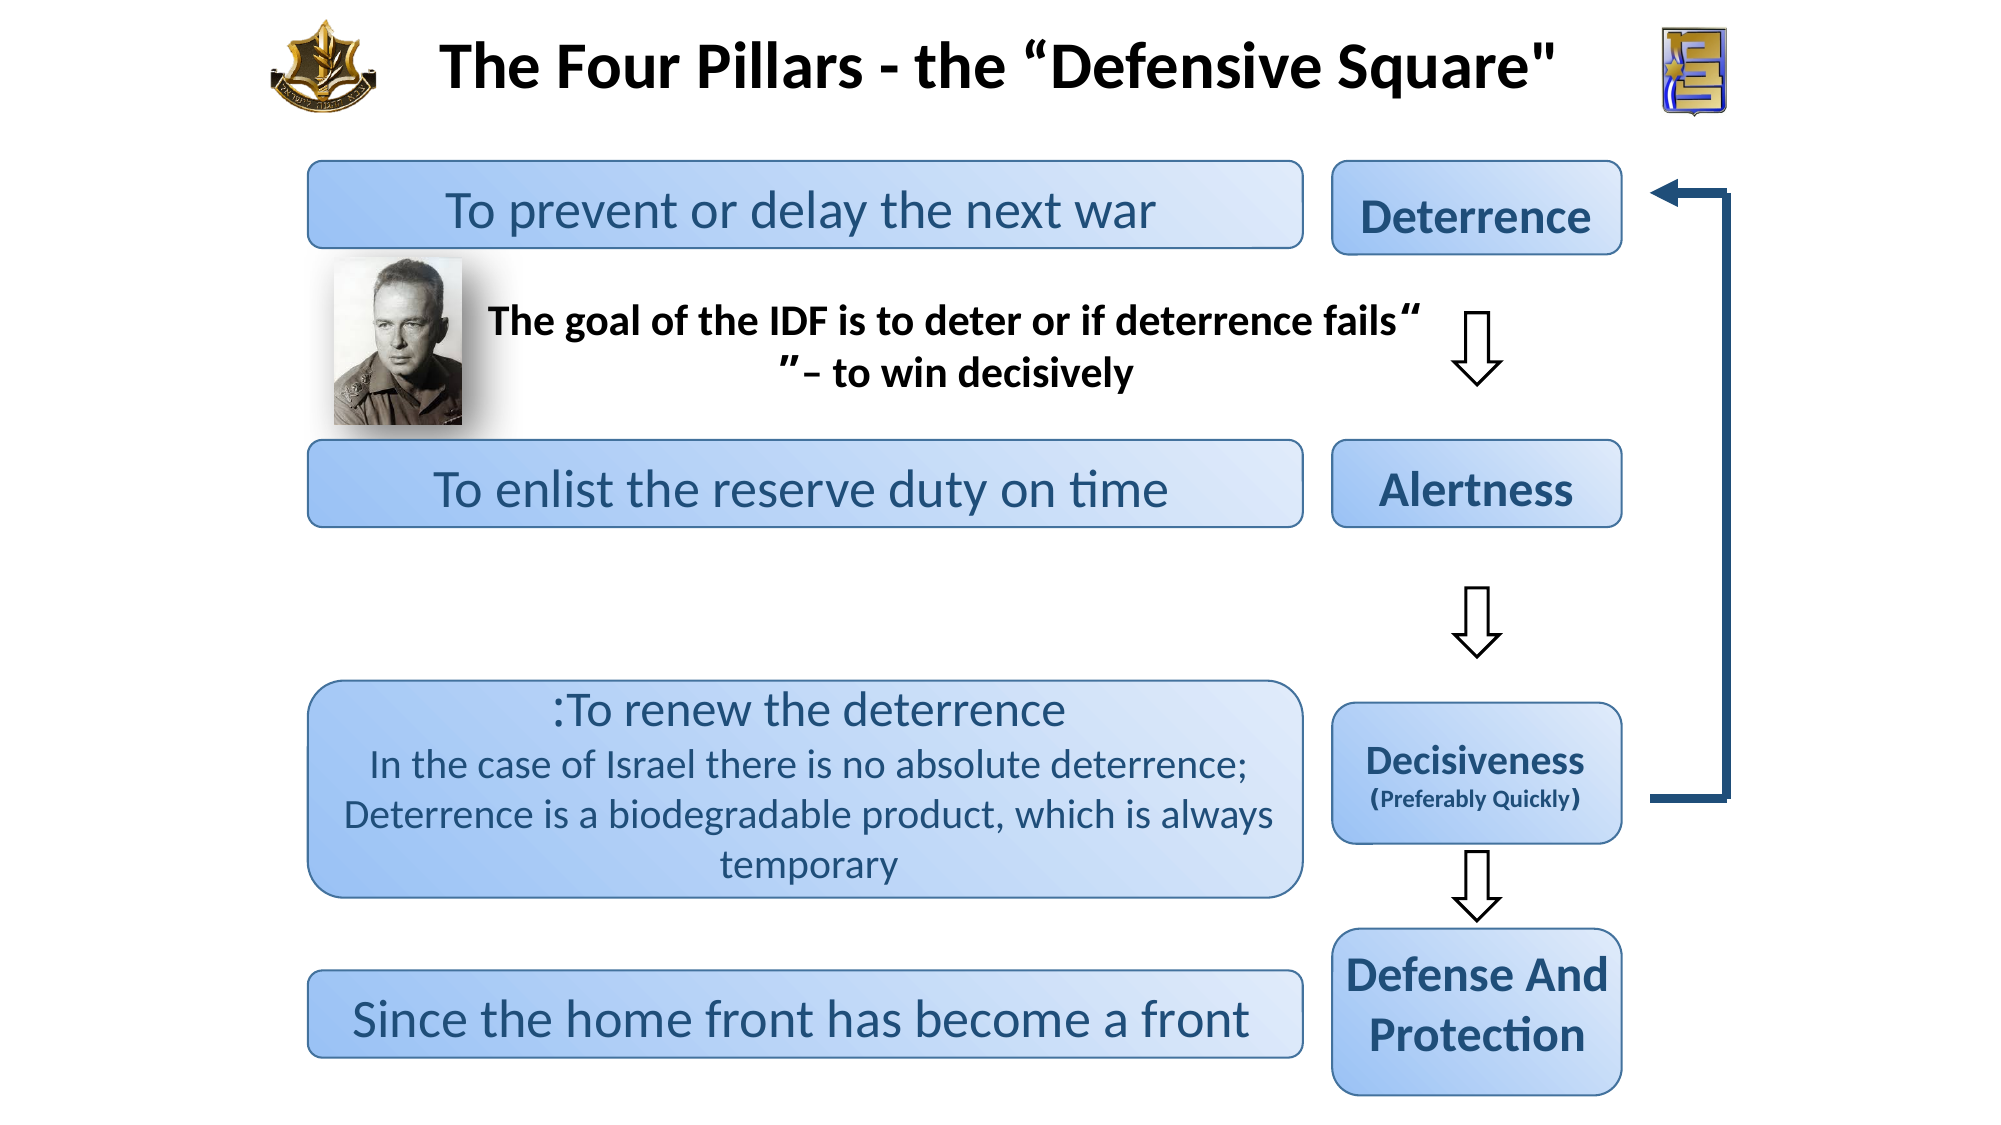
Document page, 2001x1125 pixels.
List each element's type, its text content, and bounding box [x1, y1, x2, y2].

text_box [307, 970, 1303, 1058]
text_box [307, 439, 1303, 528]
text_box [1451, 311, 1503, 387]
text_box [307, 669, 1303, 898]
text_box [307, 160, 1303, 249]
text_box [1452, 586, 1502, 659]
picture [1661, 26, 1727, 117]
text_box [1332, 160, 1622, 255]
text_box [1649, 192, 1727, 799]
text_box The Four Pillars - the “Defensive Square" [249, 14, 1750, 110]
text_box [1452, 850, 1502, 923]
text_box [1332, 439, 1622, 528]
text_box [1329, 928, 1626, 1125]
picture [267, 17, 378, 114]
text_box Decisiveness (Preferably Quickly) [1330, 725, 1621, 820]
text_box [1331, 701, 1623, 845]
picture [334, 257, 462, 425]
text_box “The goal of the IDF is to deter or if deterrence fails – to win decisively” [505, 272, 1450, 416]
